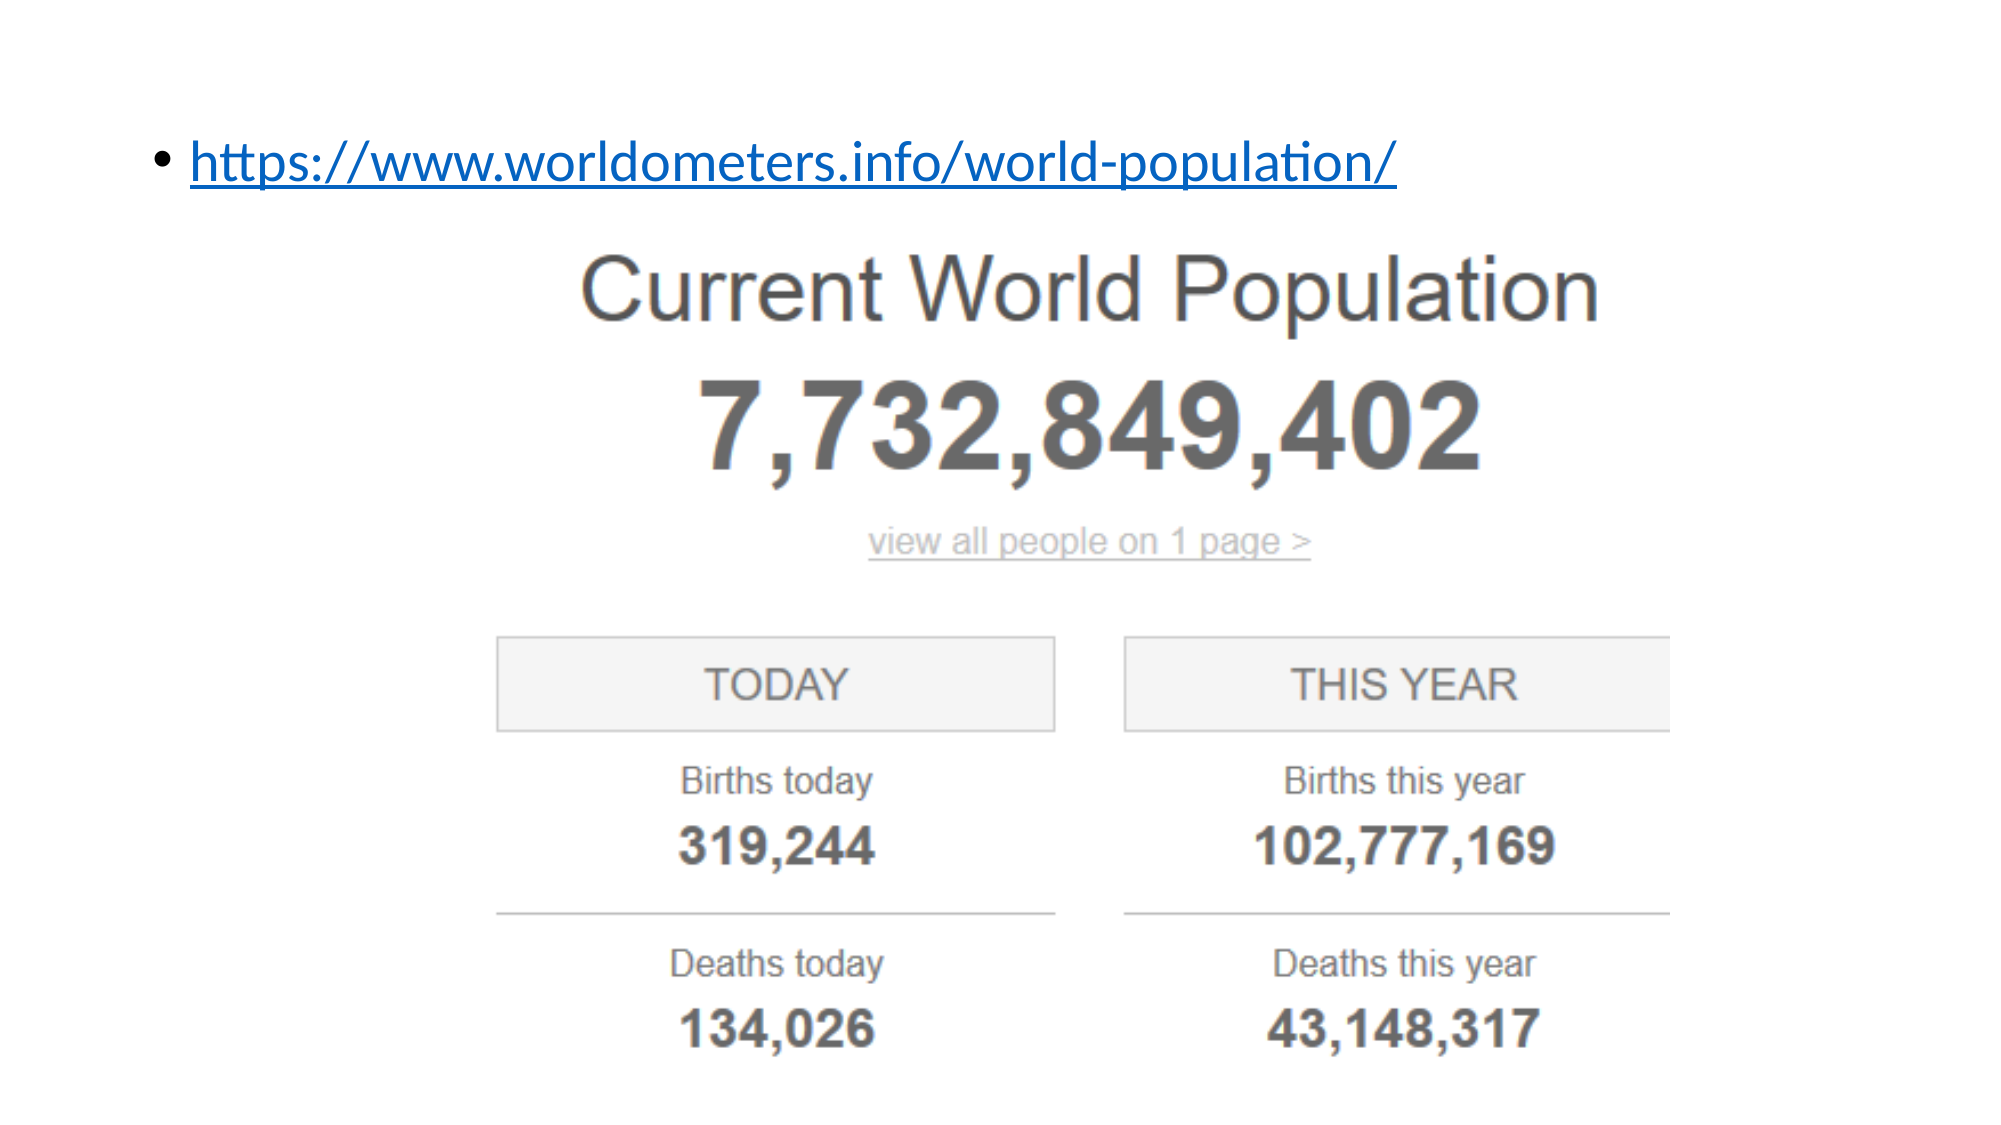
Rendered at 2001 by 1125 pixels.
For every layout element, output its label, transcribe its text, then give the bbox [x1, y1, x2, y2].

picture [464, 228, 1670, 1090]
list https://www.worldometers.info/world-population/ [137, 123, 1863, 235]
